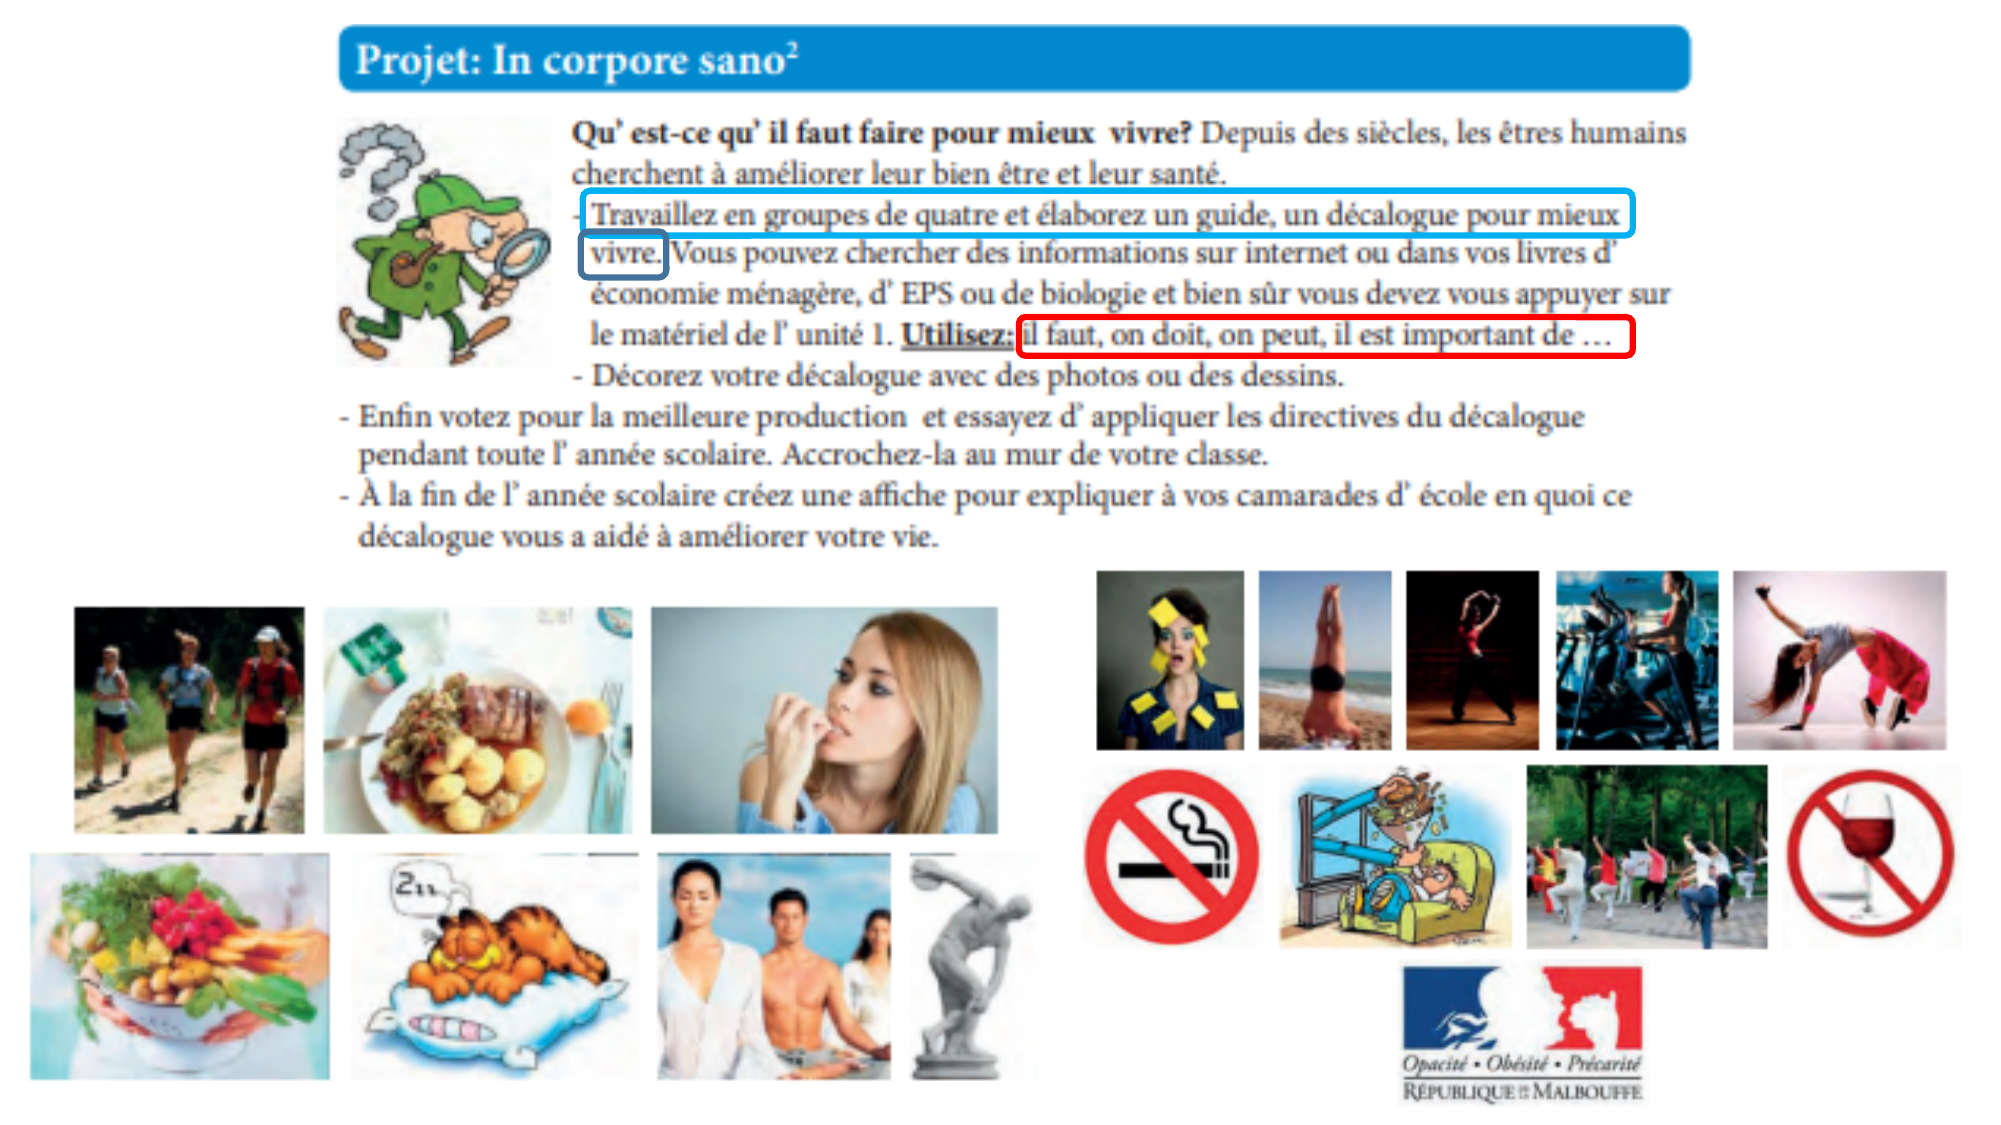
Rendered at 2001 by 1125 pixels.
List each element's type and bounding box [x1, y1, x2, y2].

picture [23, 593, 1039, 1090]
picture [1081, 563, 1977, 1115]
text_box [328, 24, 1710, 560]
